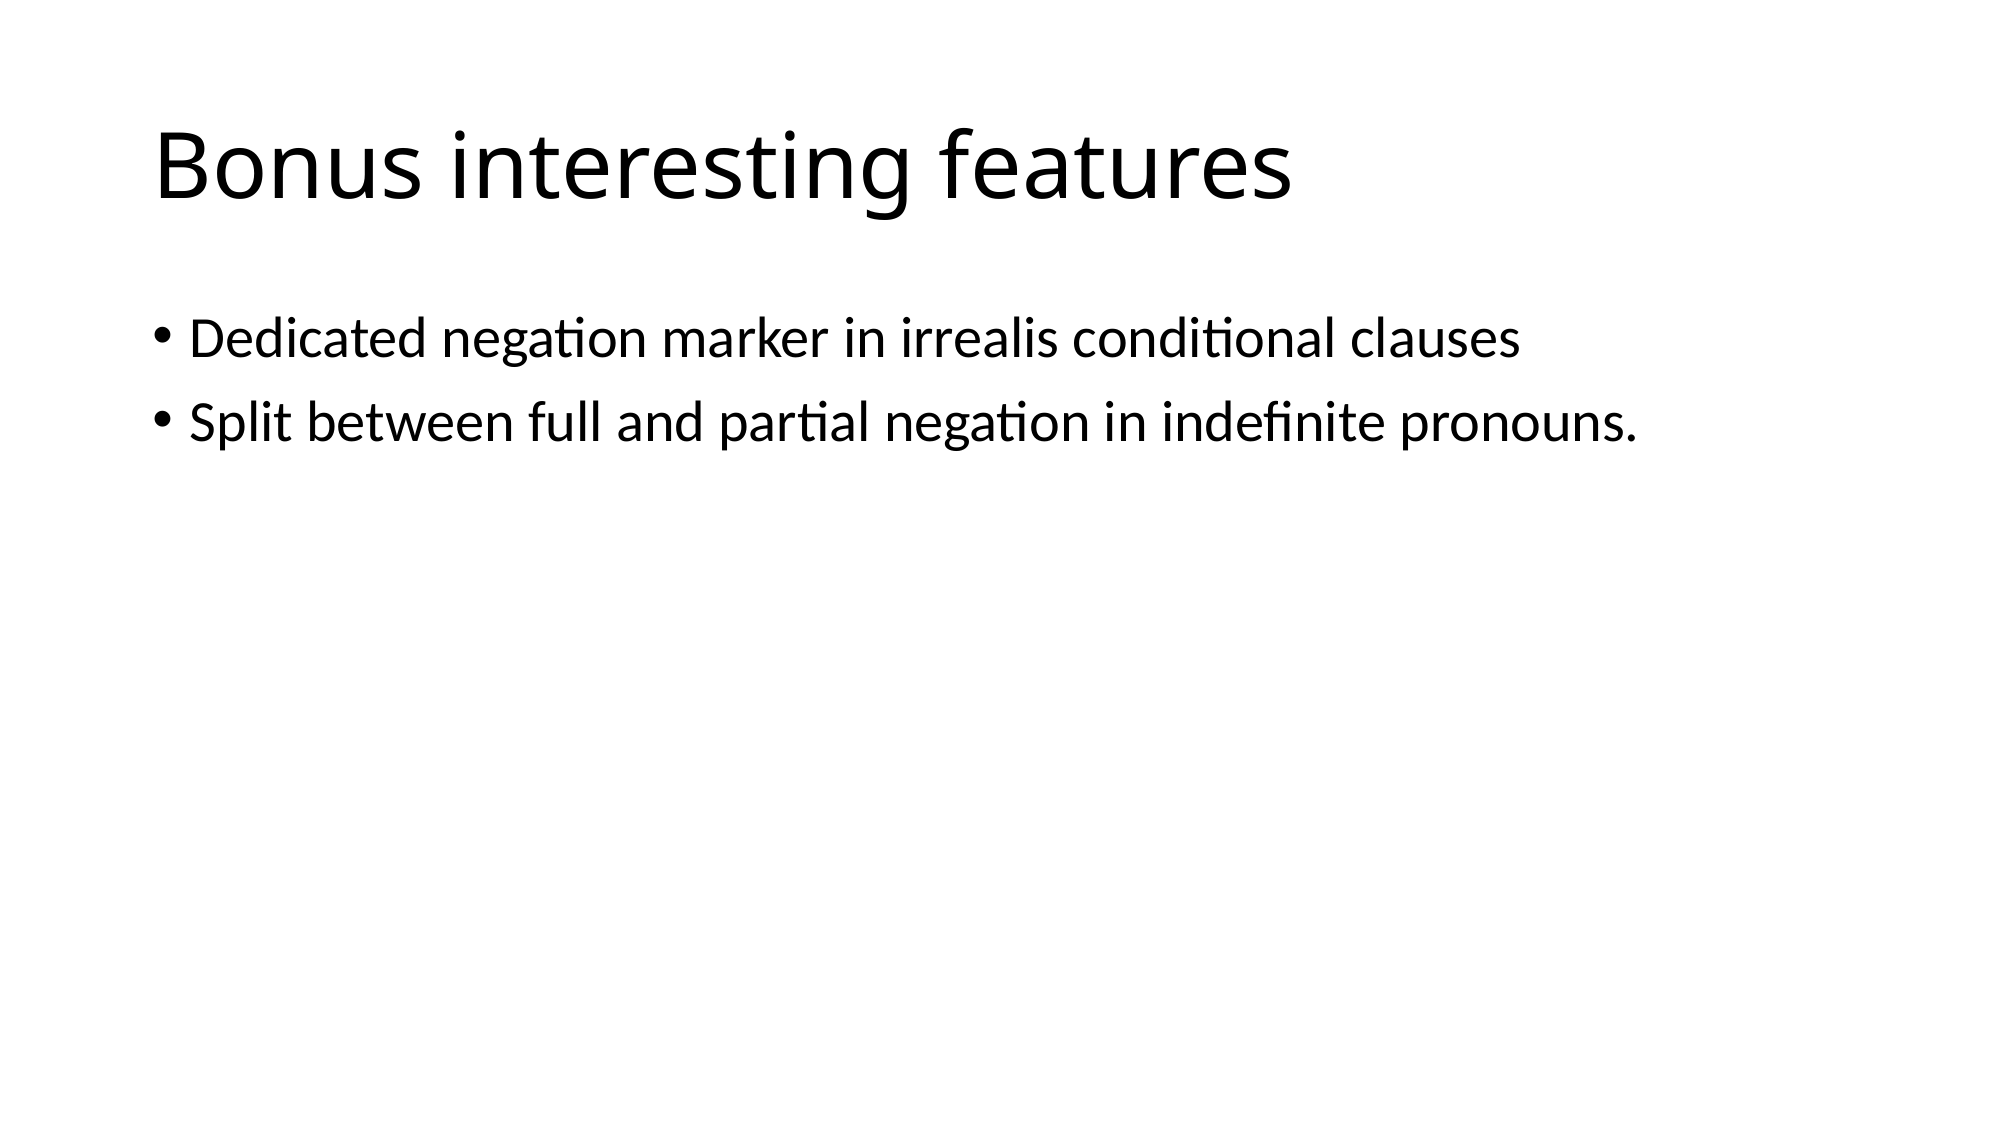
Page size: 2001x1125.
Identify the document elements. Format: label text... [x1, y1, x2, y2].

list Dedicated negation marker in irrealis conditional clauses Split between full and partial negation in indefinite pronouns. [137, 299, 1863, 1014]
title Bonus interesting features [137, 59, 1863, 278]
